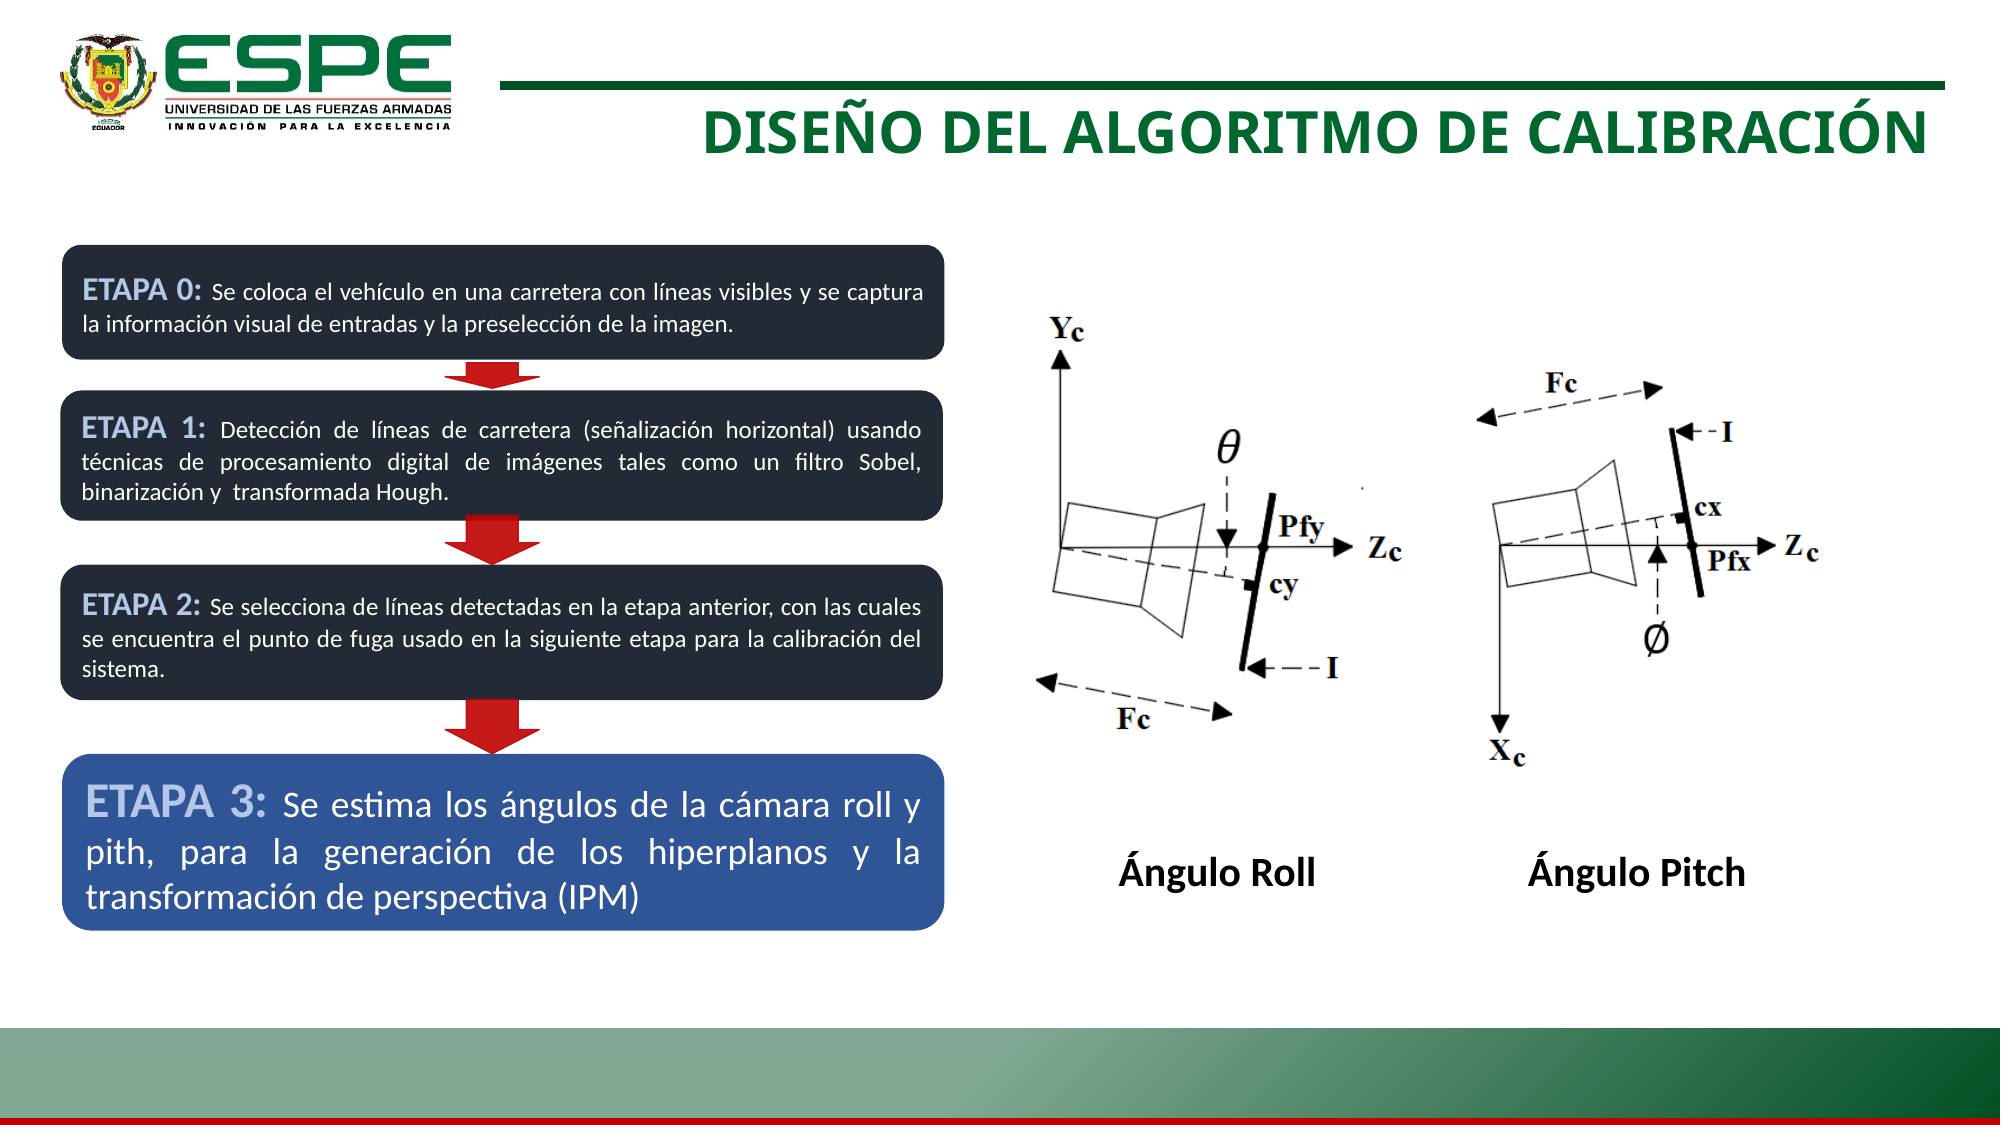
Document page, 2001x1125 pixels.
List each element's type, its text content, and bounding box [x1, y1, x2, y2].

slide_number 20 [1412, 1042, 1863, 1103]
picture [1022, 304, 1413, 735]
text_box [444, 515, 540, 566]
text_box ETAPA 0: Se coloca el vehículo en una carretera con líneas visibles y se captura la información visual de entradas y la preselección de la imagen. [61, 243, 946, 361]
text_box Ángulo Pitch [1513, 837, 1762, 902]
picture [60, 34, 451, 130]
text_box [0, 1028, 2000, 1118]
text_box ETAPA 2: Se selecciona de líneas detectadas en la etapa anterior, con las cuales se encuentra el punto de fuga usado en la siguiente etapa para la calibración del sistema. [59, 563, 944, 702]
picture [1441, 331, 1938, 770]
text_box [444, 699, 540, 755]
text_box Ángulo Roll [1103, 837, 1332, 903]
text_box ETAPA 3: Se estima los ángulos de la cámara roll y pith, para la generación de los hiperplanos y la transformación de perspectiva (IPM) [60, 752, 946, 932]
title DISEÑO DEL ALGORITMO DE CALIBRACIÓN [219, 93, 1945, 174]
text_box ETAPA 1: Detección de líneas de carretera (señalización horizontal) usando técnicas de procesamiento digital de imágenes tales como un filtro Sobel, binarización y transformada Hough. [59, 389, 944, 522]
text_box [444, 362, 540, 389]
